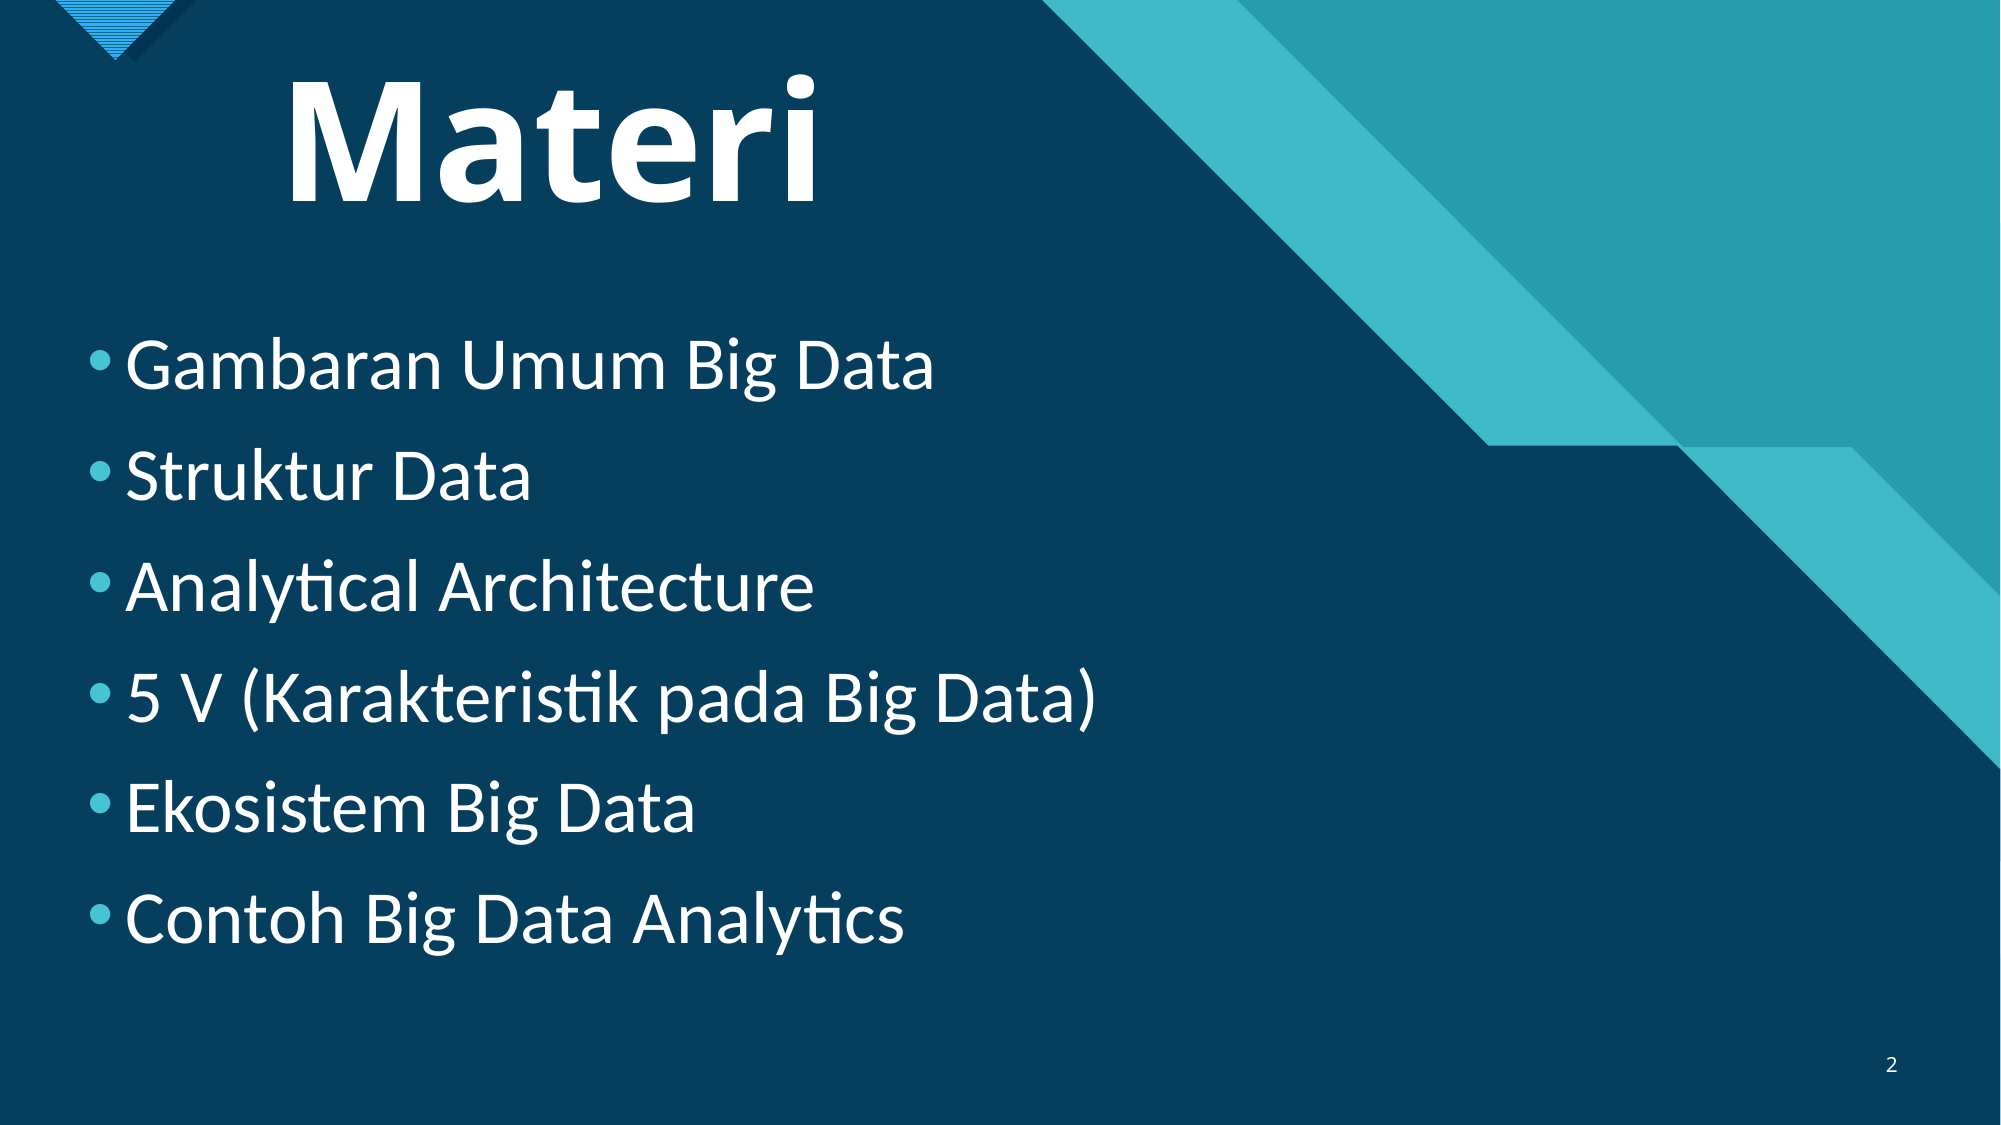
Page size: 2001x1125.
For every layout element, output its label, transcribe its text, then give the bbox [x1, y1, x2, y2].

title Materi [263, 50, 1045, 247]
slide_number 2 [1845, 1035, 1913, 1096]
list Gambaran Umum Big Data Struktur Data Analytical Architecture 5 V (Karakteristik pada Big Data) Ekosistem Big Data Contoh Big Data Analytics [72, 307, 1337, 1075]
